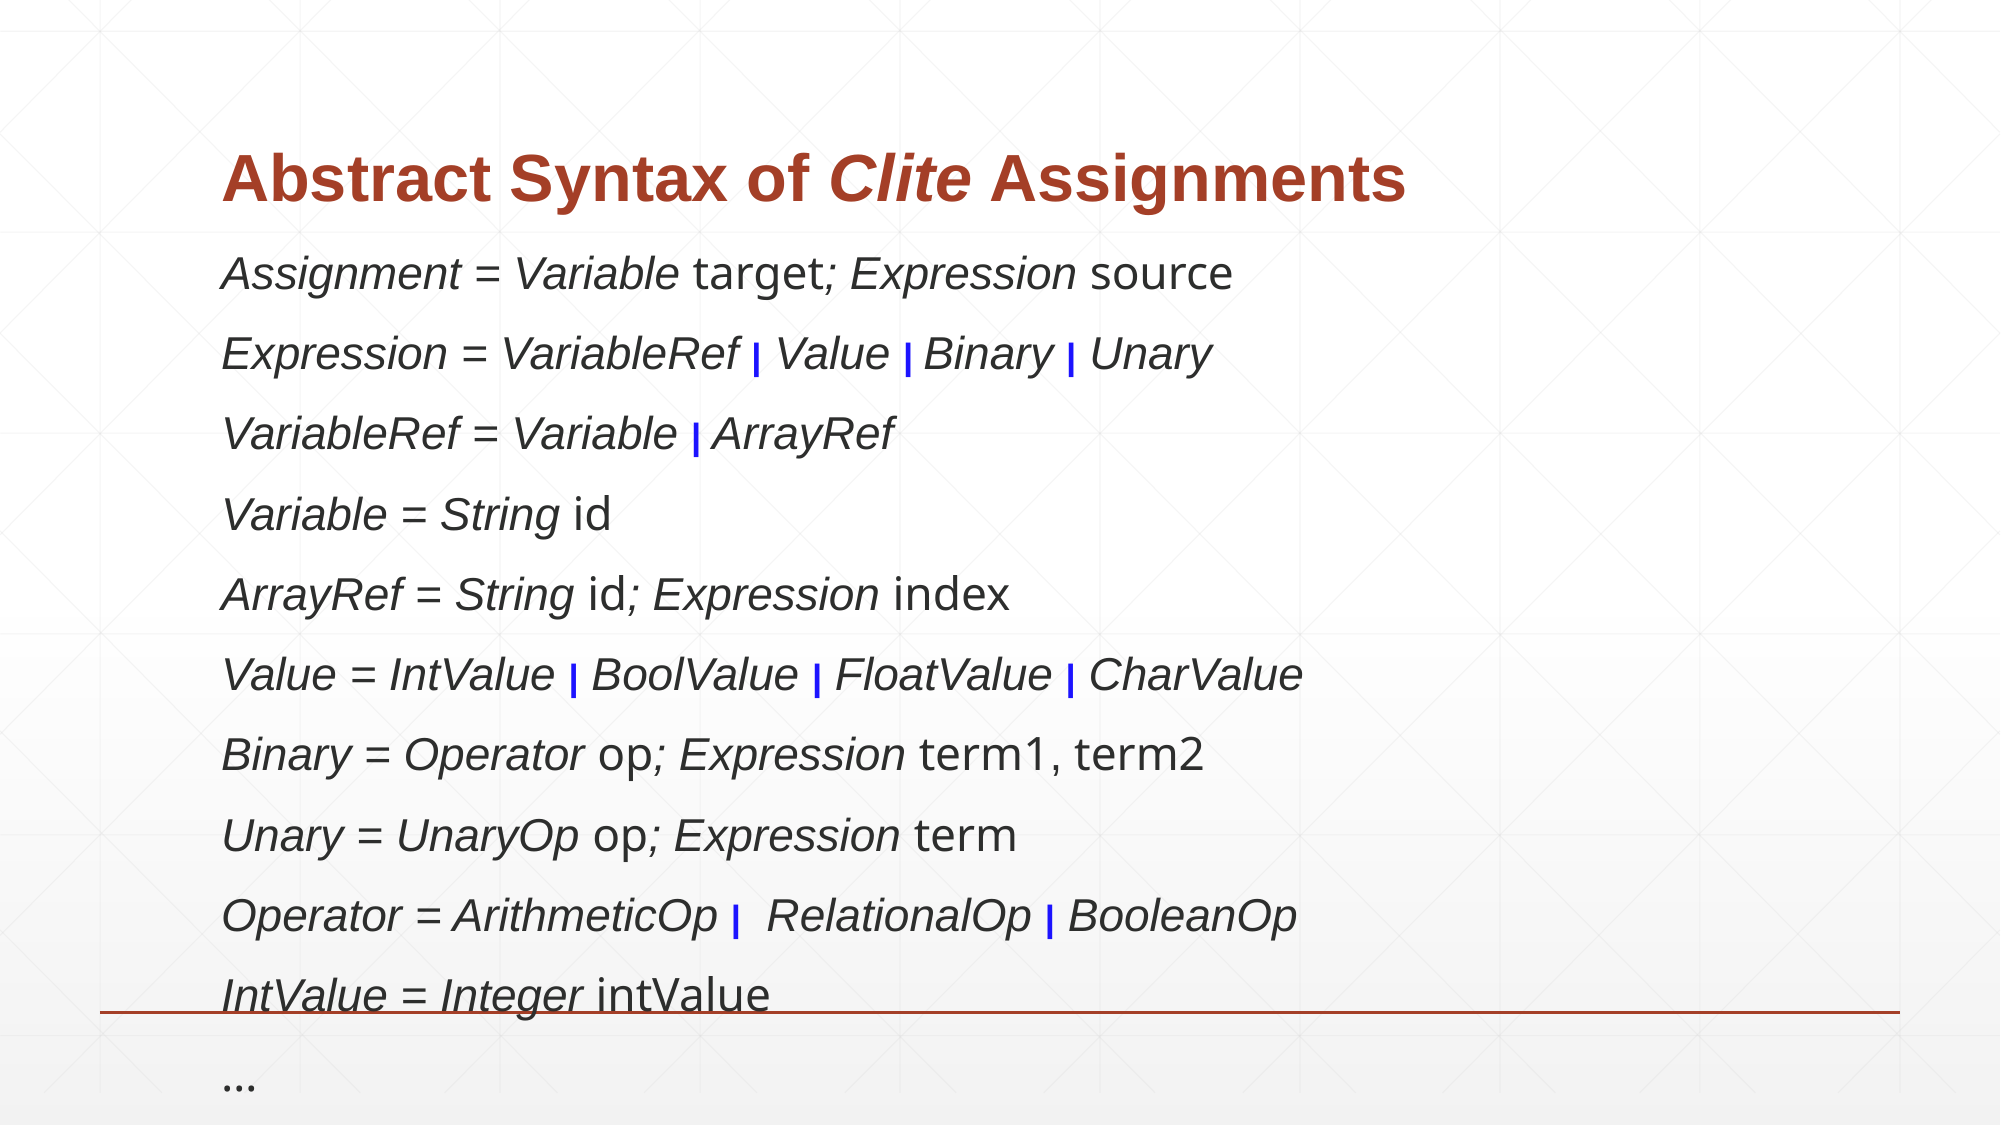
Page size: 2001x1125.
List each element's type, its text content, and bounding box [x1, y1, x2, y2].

title Abstract Syntax of Clite Assignments [221, 99, 1638, 222]
subtitle Assignment = Variable target; Expression source Expression = VariableRef | Value | Binary | Unary VariableRef = Variable | ArrayRef Variable = String id ArrayRef = String id; Expression index Value = IntValue | BoolValue | FloatValue | CharValue Binary = Operator op; Expression term1, term2 Unary = UnaryOp op; Expression term Operator = ArithmeticOp | RelationalOp | BooleanOp IntValue = Integer intValue … [221, 252, 1635, 1104]
